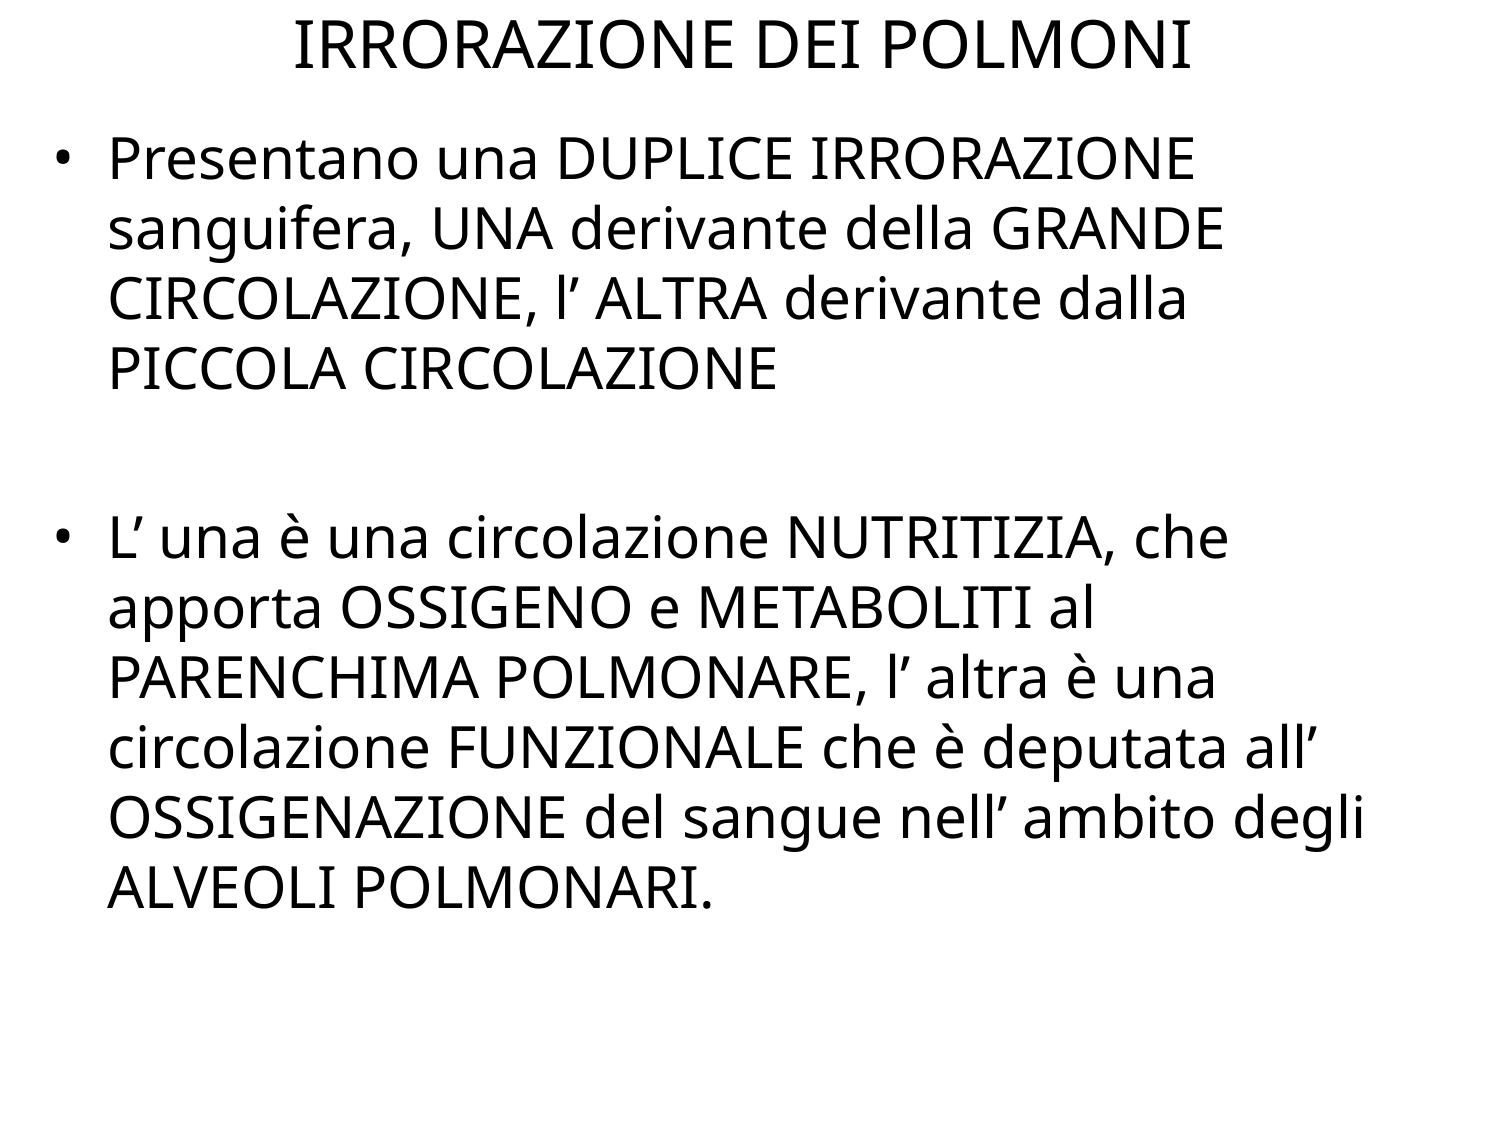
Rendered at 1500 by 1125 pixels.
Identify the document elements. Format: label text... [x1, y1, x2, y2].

list Presentano una DUPLICE IRRORAZIONE sanguifera, UNA derivante della GRANDE CIRCOLAZIONE, l’ ALTRA derivante dalla PICCOLA CIRCOLAZIONE L’ una è una circolazione NUTRITIZIA, che apporta OSSIGENO e METABOLITI al PARENCHIMA POLMONARE, l’ altra è una circolazione FUNZIONALE che è deputata all’ OSSIGENAZIONE del sangue nell’ ambito degli ALVEOLI POLMONARI. [37, 113, 1450, 1052]
title IRRORAZIONE DEI POLMONI [37, 0, 1450, 113]
